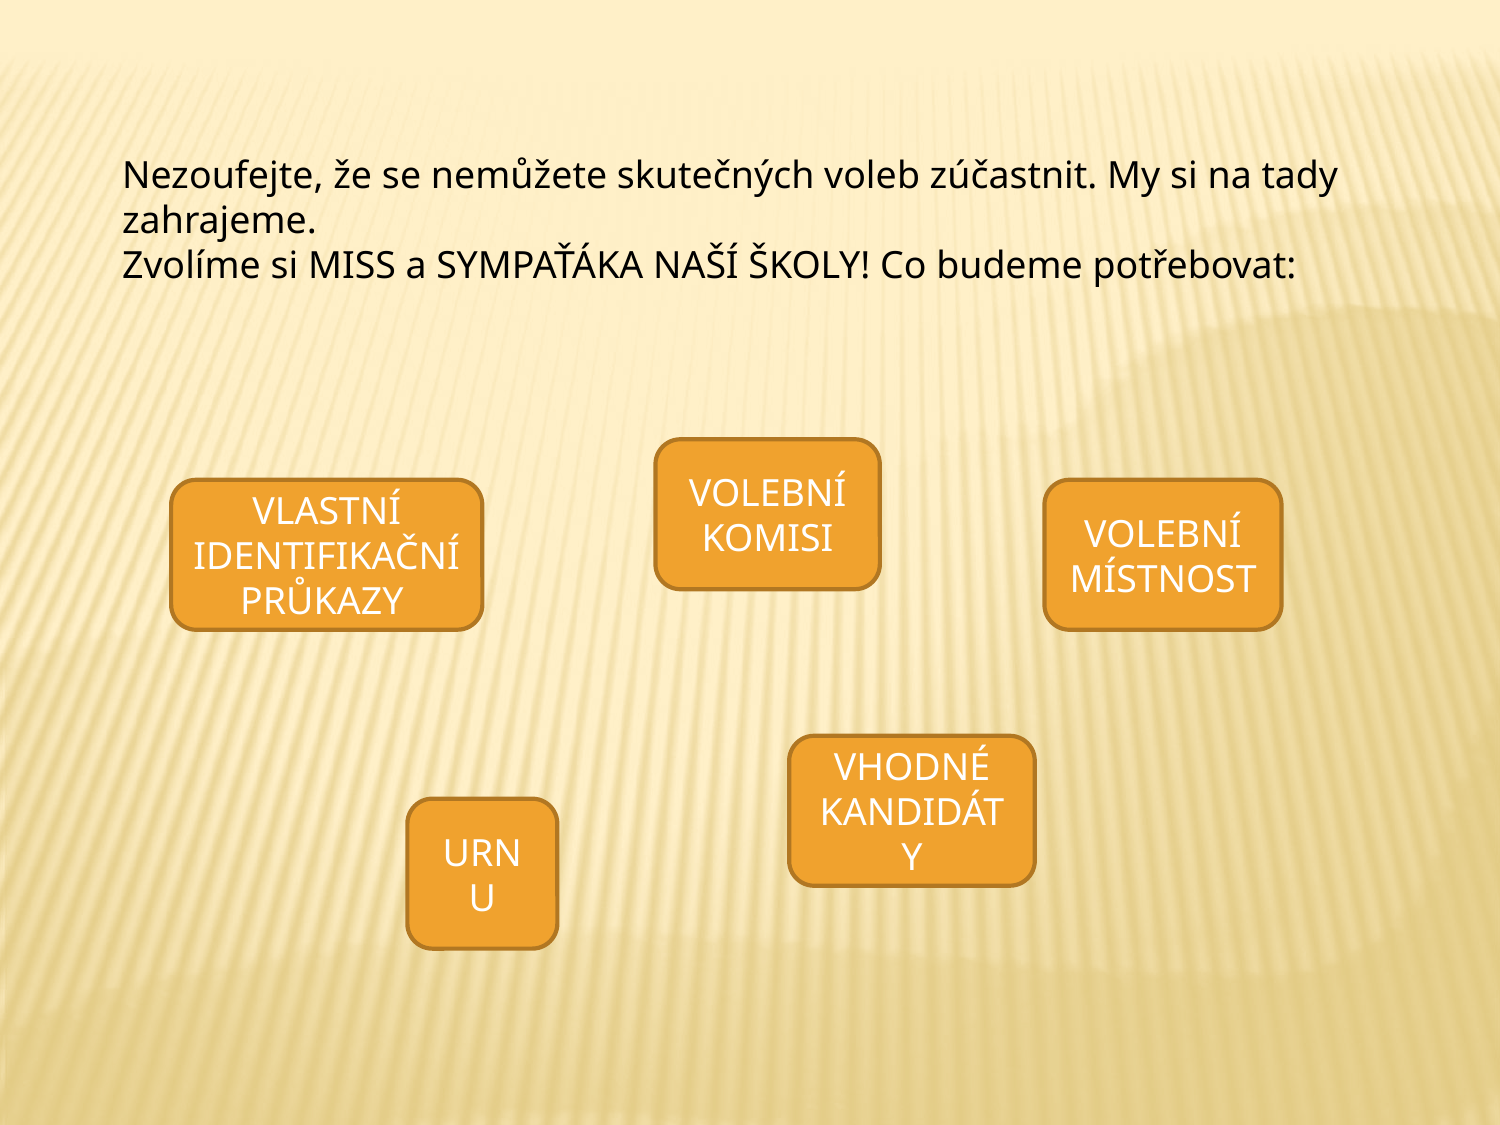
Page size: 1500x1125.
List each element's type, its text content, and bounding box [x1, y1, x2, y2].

text_box VOLEBNÍ MÍSTNOST [1042, 477, 1284, 632]
text_box URNU [405, 796, 560, 951]
text_box VOLEBNÍ KOMISI [653, 437, 882, 592]
text_box VHODNÉ KANDIDÁTY [787, 733, 1037, 888]
text_box VLASTNÍ IDENTIFIKAČNÍ PRŮKAZY [169, 477, 485, 632]
text_box Nezoufejte, že se nemůžete skutečných voleb zúčastnit. My si na tady zahrajeme. Zvolíme si MISS a SYMPAŤÁKA NAŠÍ ŠKOLY! Co budeme potřebovat: [107, 143, 1428, 293]
